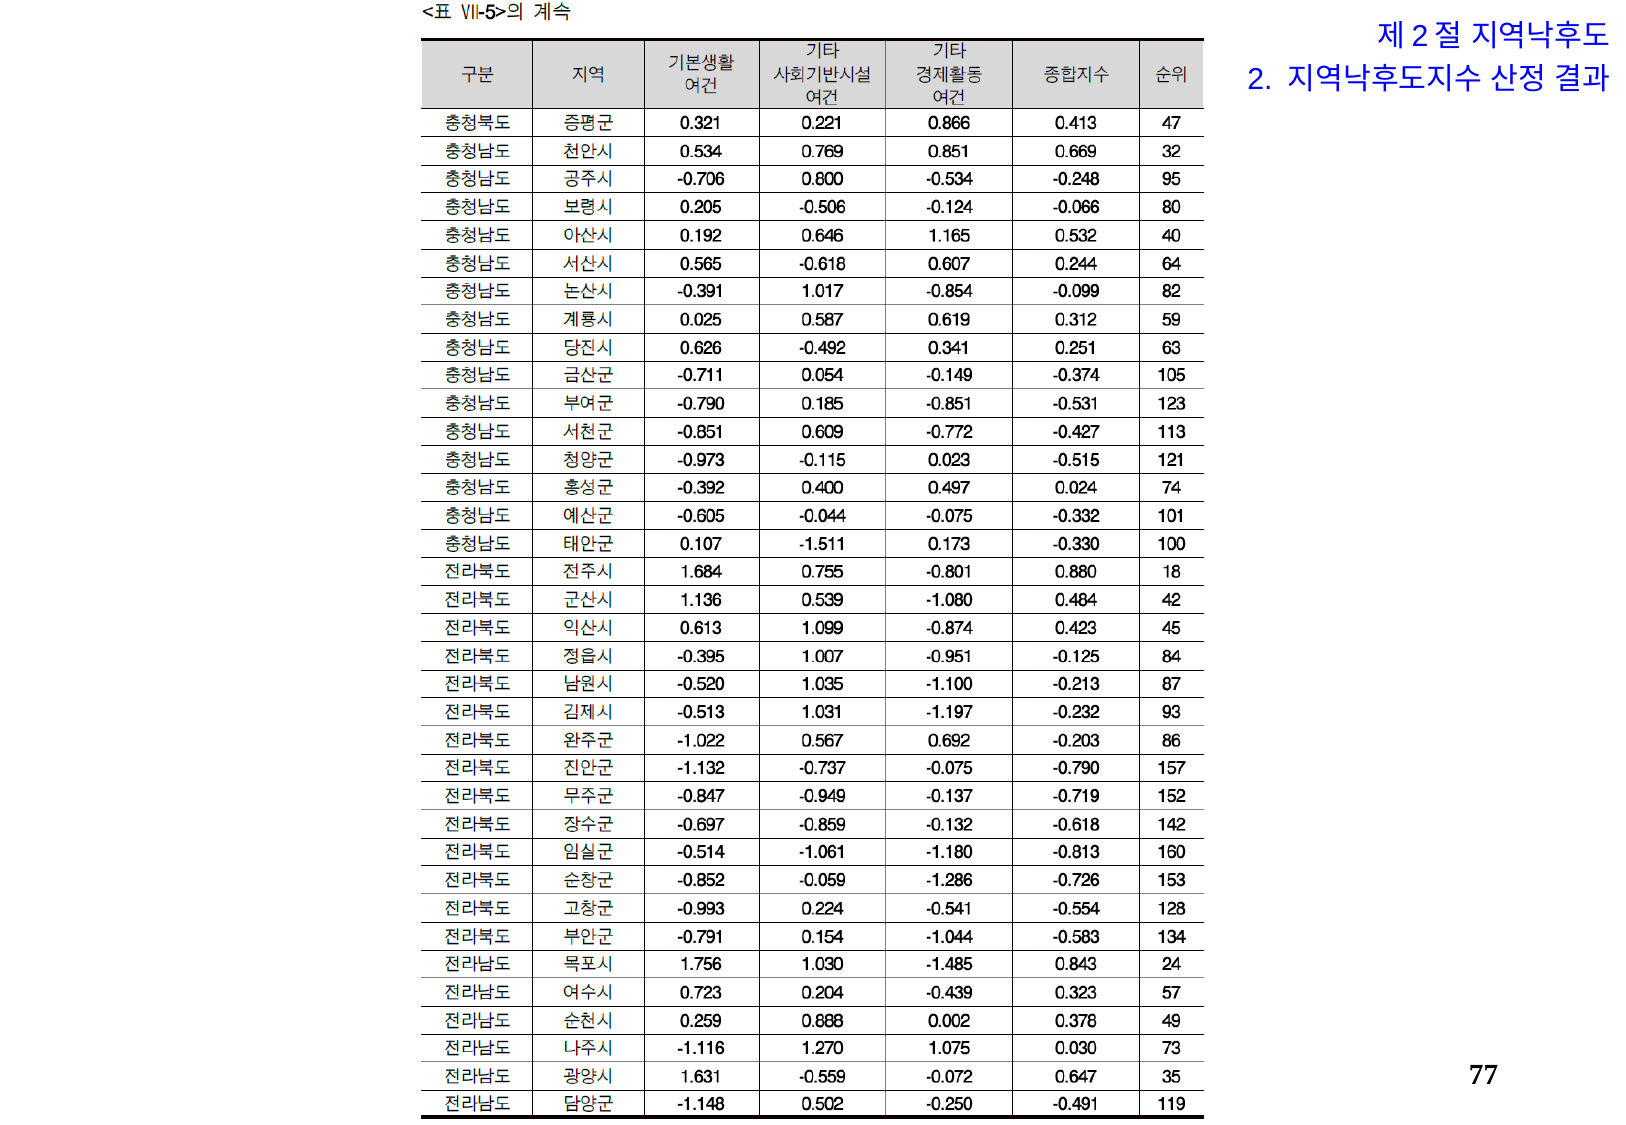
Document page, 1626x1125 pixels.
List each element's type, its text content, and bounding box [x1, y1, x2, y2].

picture [415, 0, 1210, 1125]
slide_number 76 [1210, 1042, 1514, 1103]
text_box 제2절 지역낙후도 2. 지역낙후도지수 산정 결과 [1210, 1, 1625, 104]
